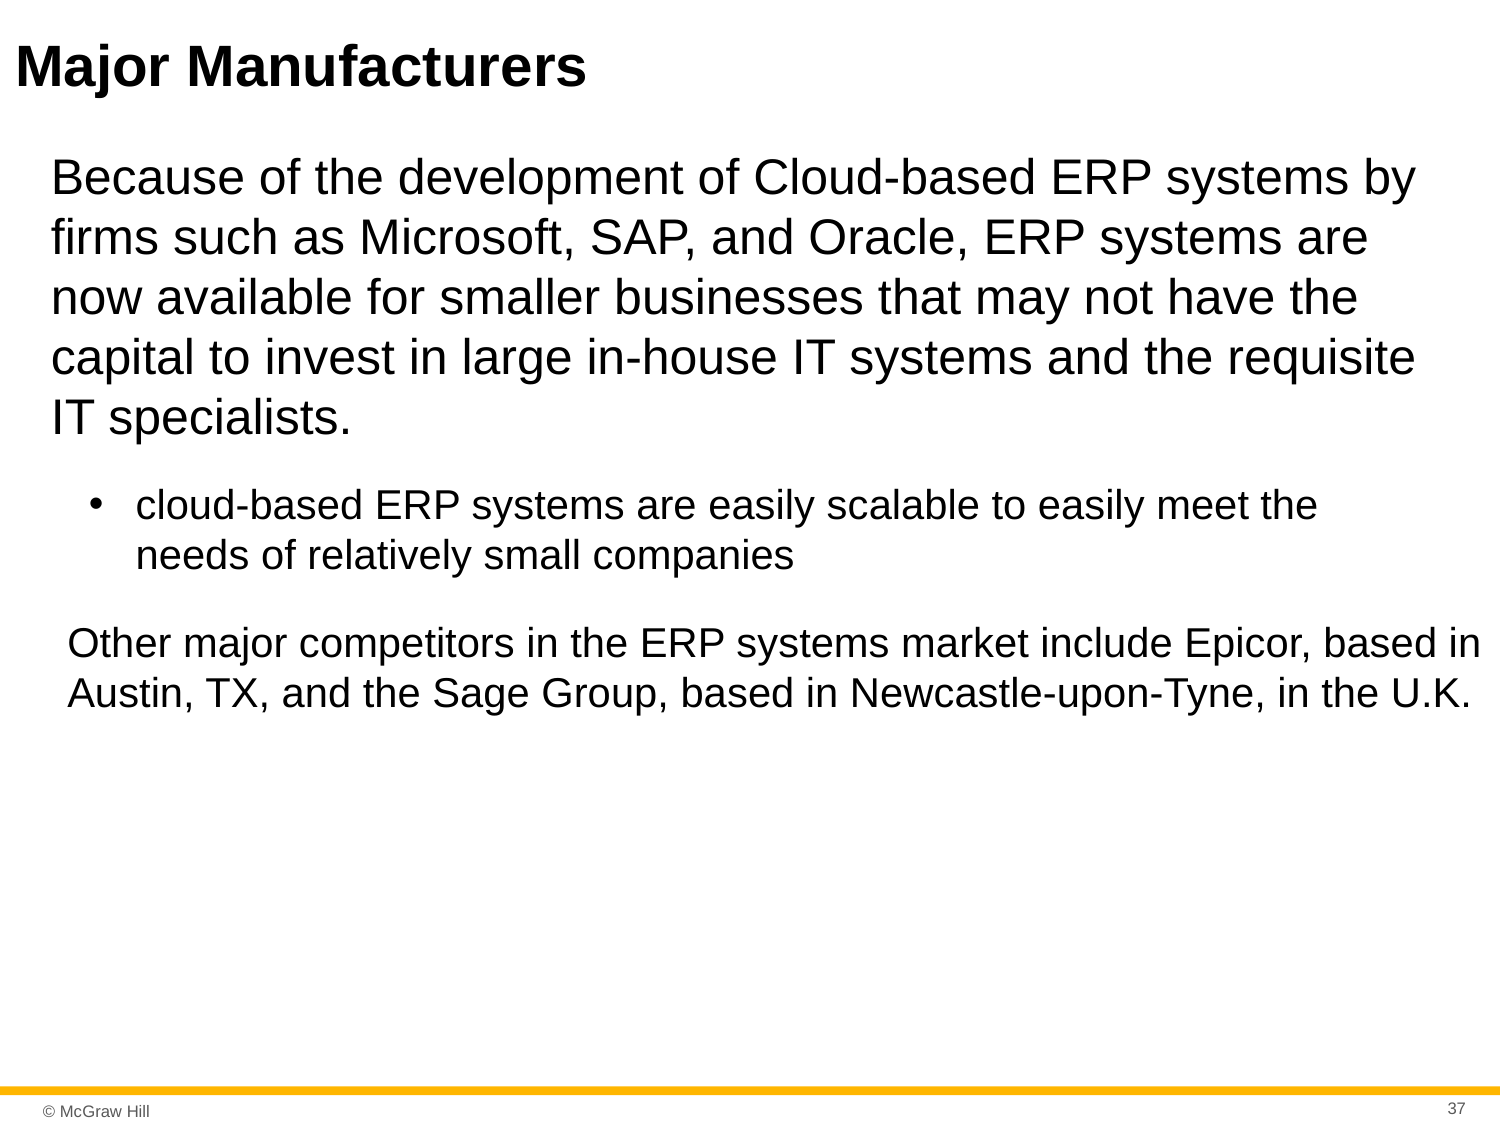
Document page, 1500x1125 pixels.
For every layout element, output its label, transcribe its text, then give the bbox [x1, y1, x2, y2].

slide_number 37 [1415, 1094, 1474, 1122]
list Because of the development of Cloud-based ERP systems by firms such as Microsoft, SAP, and Oracle, ERP systems are now available for smaller businesses that may not have the capital to invest in large in-house IT systems and the requisite IT specialists. cloud-based ERP systems are easily scalable to easily meet the needs of relatively small companies [35, 137, 1448, 1040]
text_box Other major competitors in the ERP systems market include Epicor, based in Austin, TX, and the Sage Group, based in Newcastle-upon-Tyne, in the U.K. [52, 608, 1500, 769]
title Major Manufacturers [0, 12, 1488, 124]
